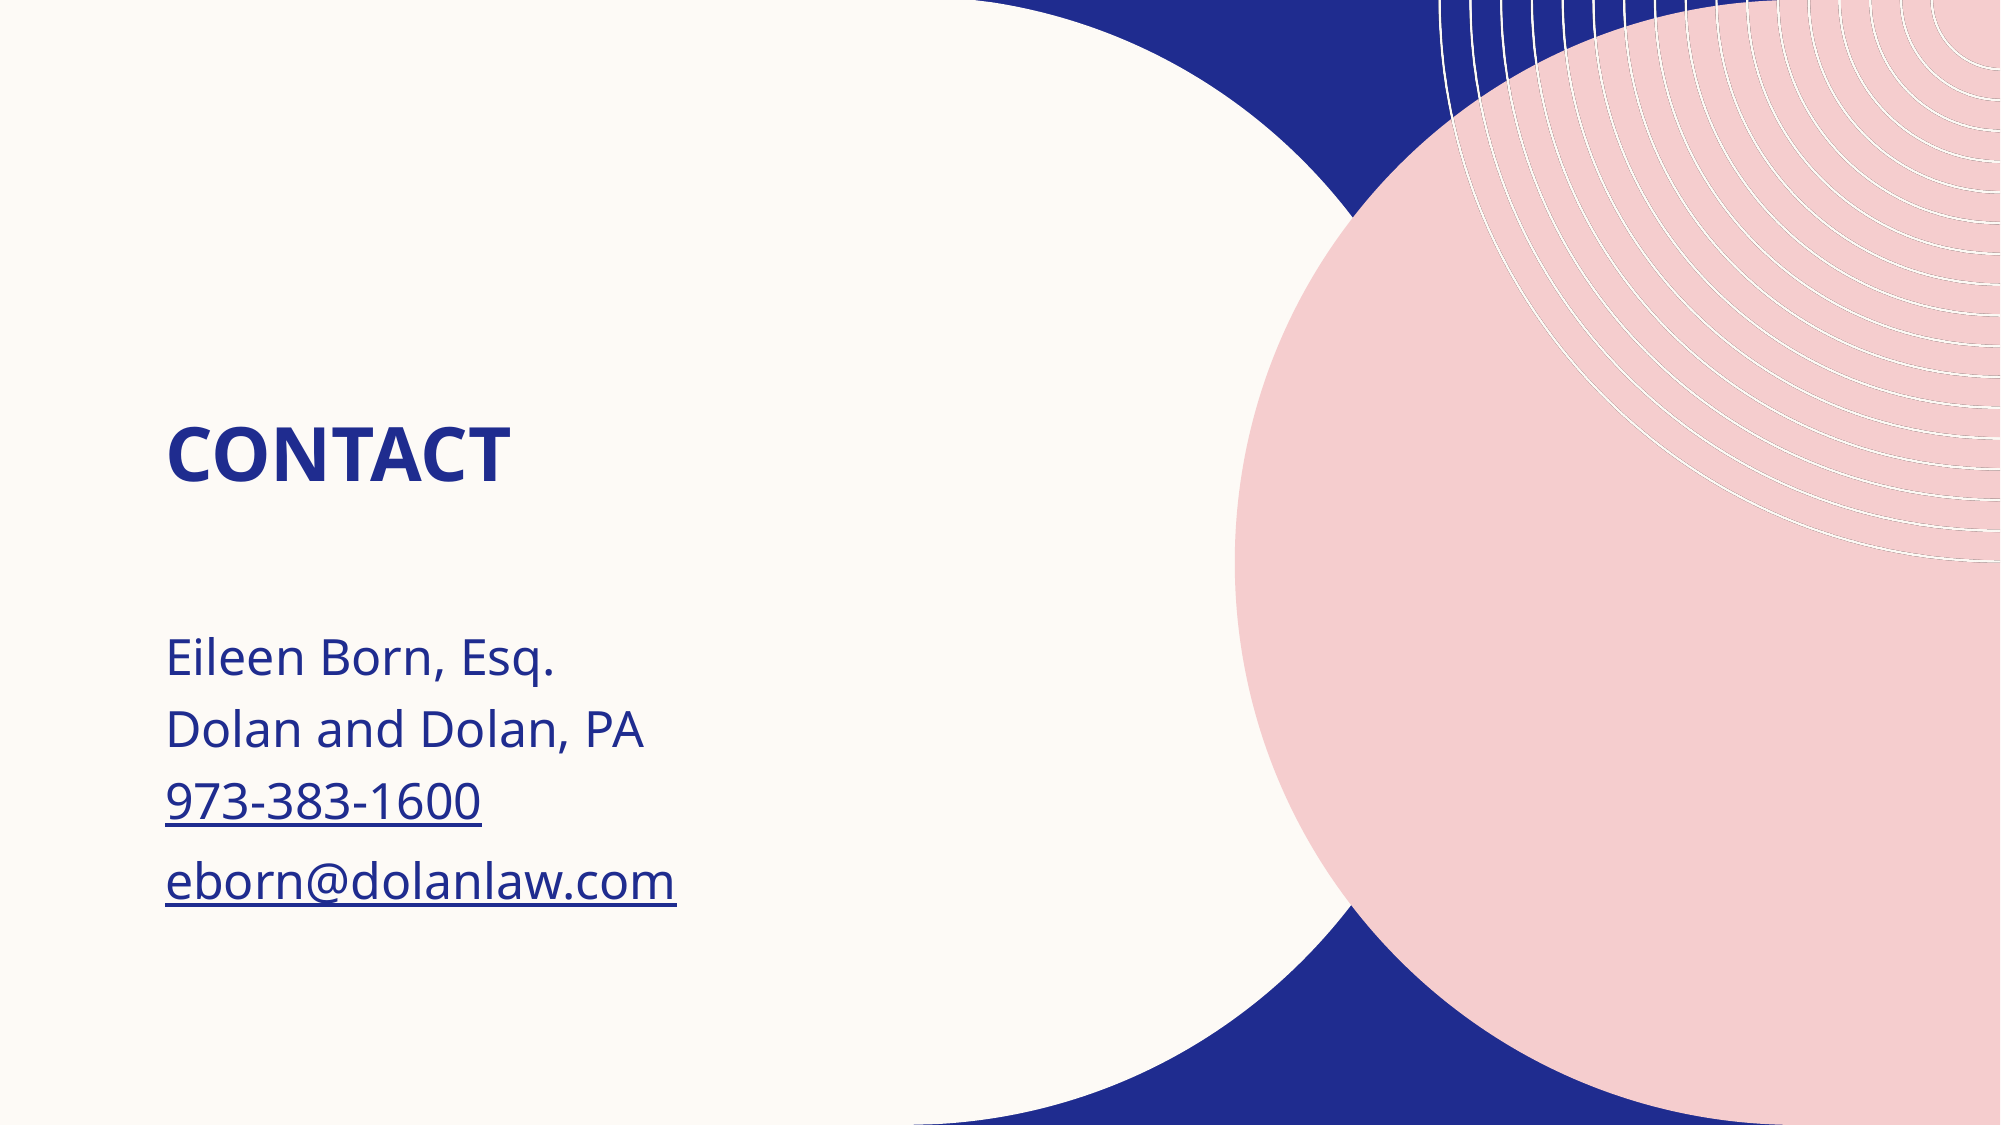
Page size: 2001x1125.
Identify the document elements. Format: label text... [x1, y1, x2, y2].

title Contact [150, 139, 1088, 587]
subtitle Eileen Born, Esq. Dolan and Dolan, PA 973-383-1600 eborn@dolanlaw.com [150, 625, 1088, 993]
picture [1438, 0, 2001, 563]
